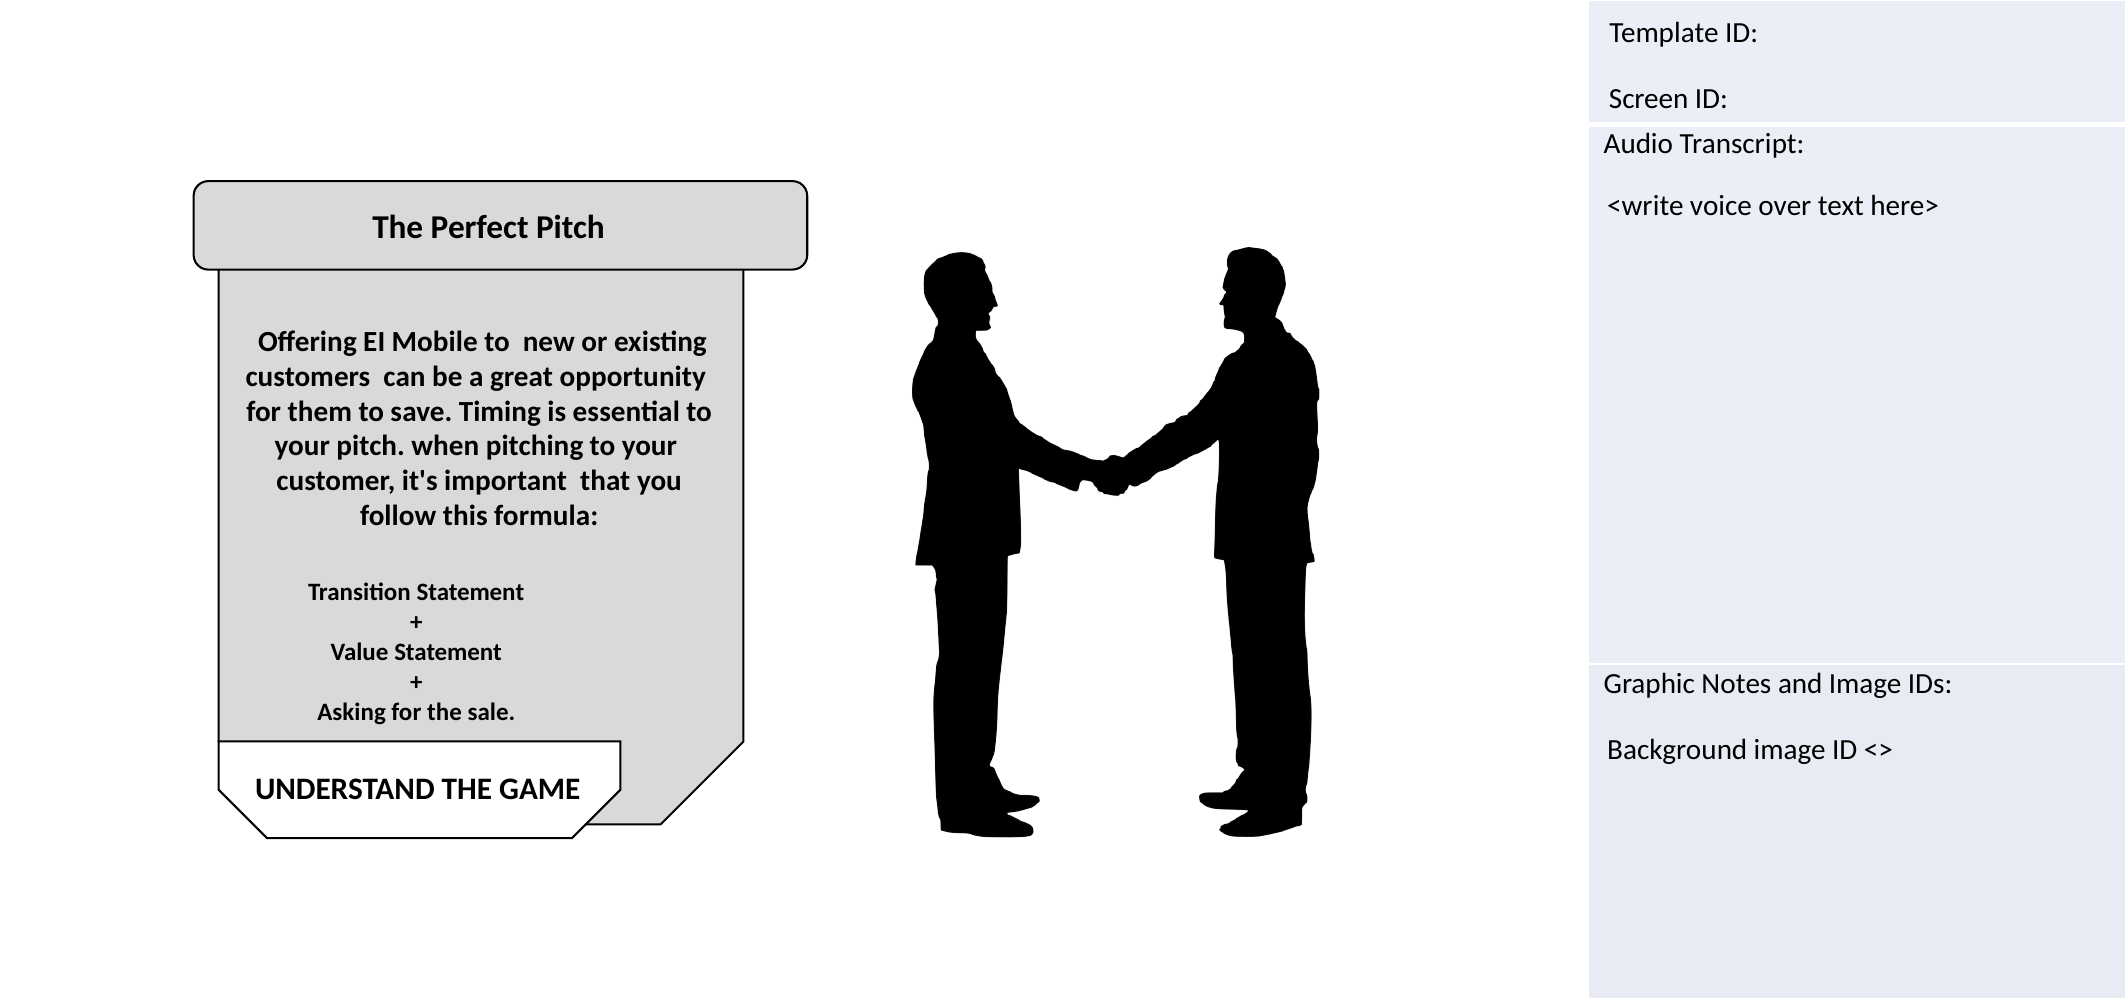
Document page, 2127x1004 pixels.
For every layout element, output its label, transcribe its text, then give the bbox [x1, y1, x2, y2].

text_box Transition Statement + Value Statement + Asking for the sale. [269, 567, 564, 733]
text_box The Perfect Pitch [192, 180, 809, 271]
text_box [217, 740, 622, 840]
text_box Offering EI Mobile to new or existing customers can be a great opportunity for them to save. Timing is essential to your pitch. when pitching to your customer, it's important that you follow this formula: [230, 314, 729, 539]
text_box [217, 271, 745, 826]
picture [911, 246, 1320, 839]
text_box <write voice over text here> [1592, 178, 2126, 229]
text_box UNDERSTAND THE GAME [240, 761, 596, 814]
text_box Background image ID <> [1592, 722, 2126, 773]
